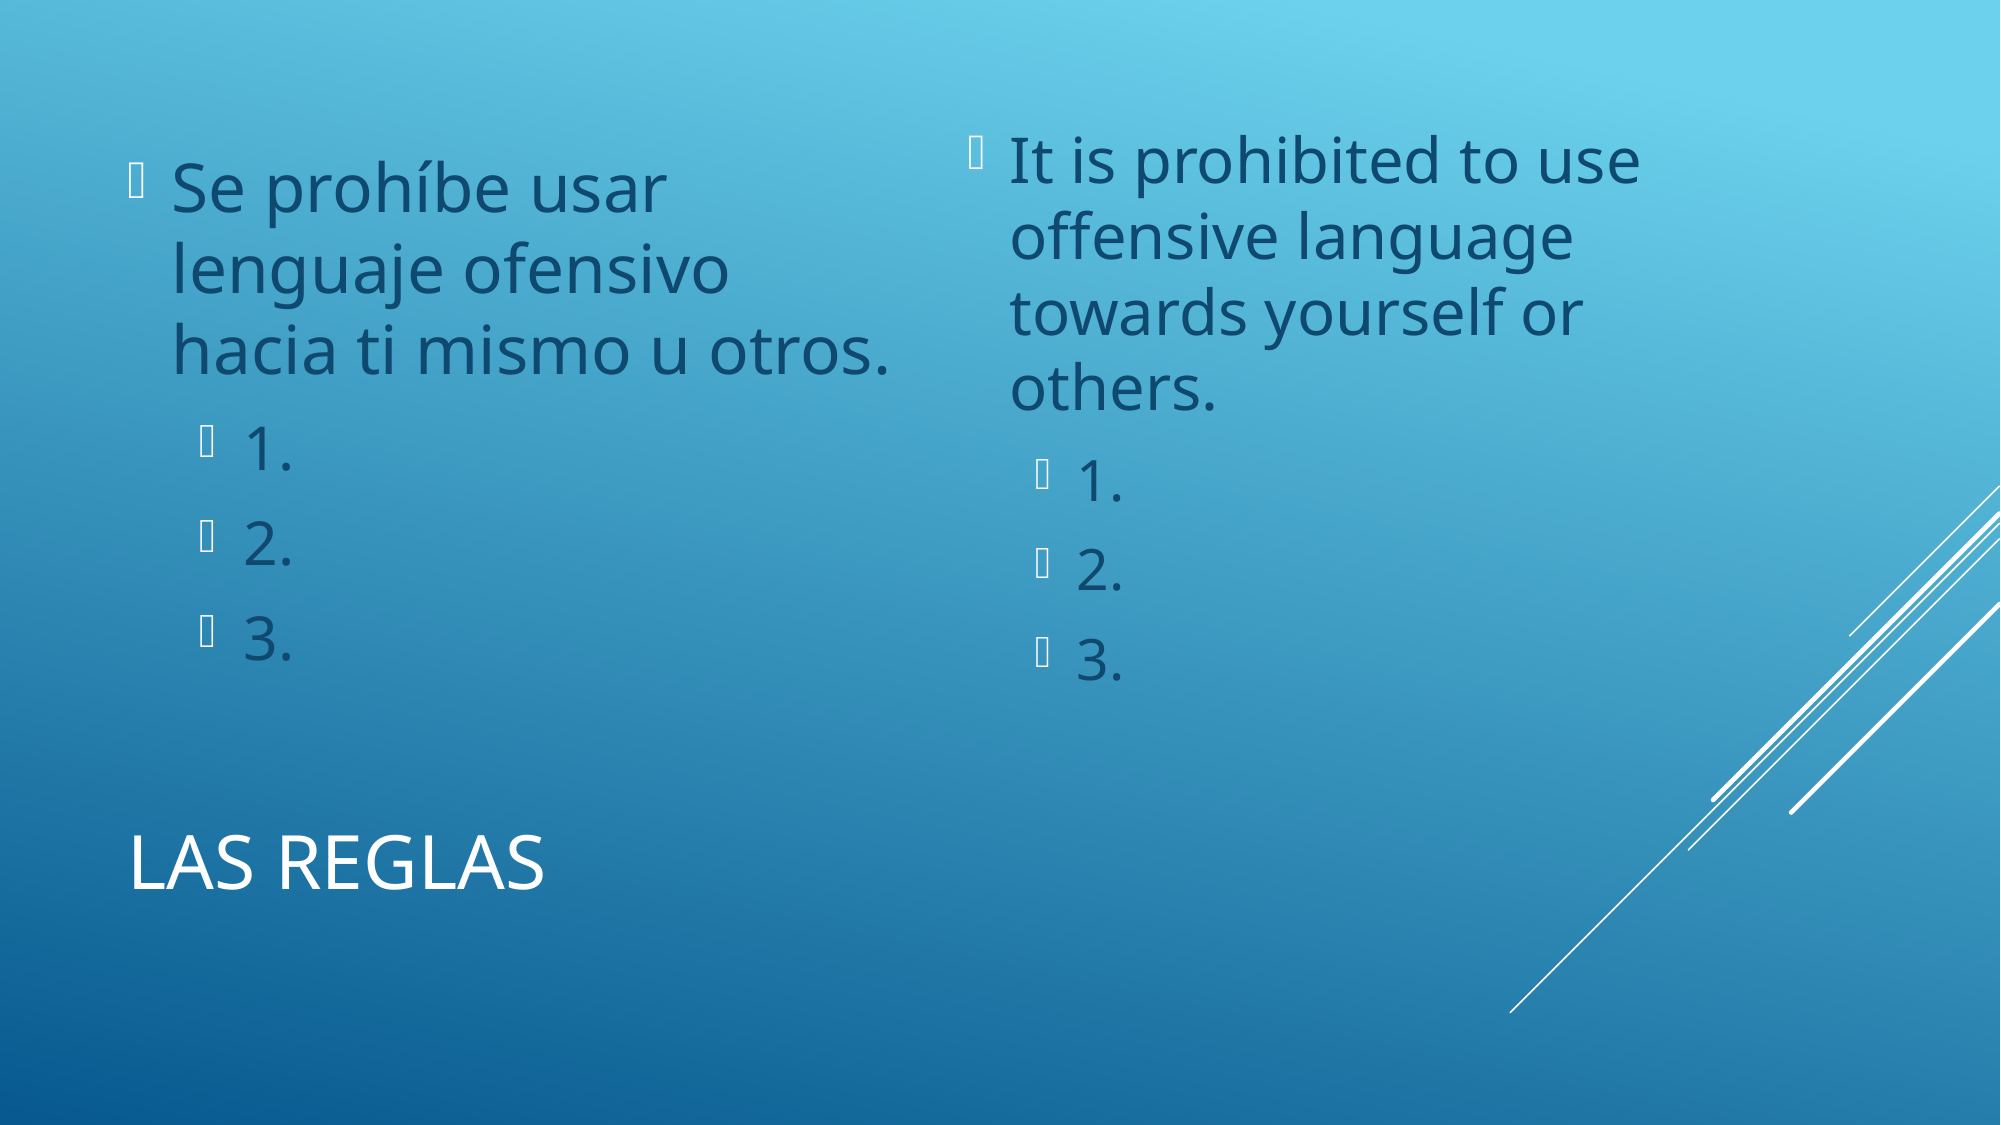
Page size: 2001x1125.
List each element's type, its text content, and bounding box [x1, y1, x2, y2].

list Se prohíbe usar lenguaje ofensivo hacia ti mismo u otros. 1. 2. 3. [112, 112, 923, 706]
list It is prohibited to use offensive language towards yourself or others. 1. 2. 3. [952, 112, 1763, 706]
title LAS REGLAS [112, 736, 1513, 984]
